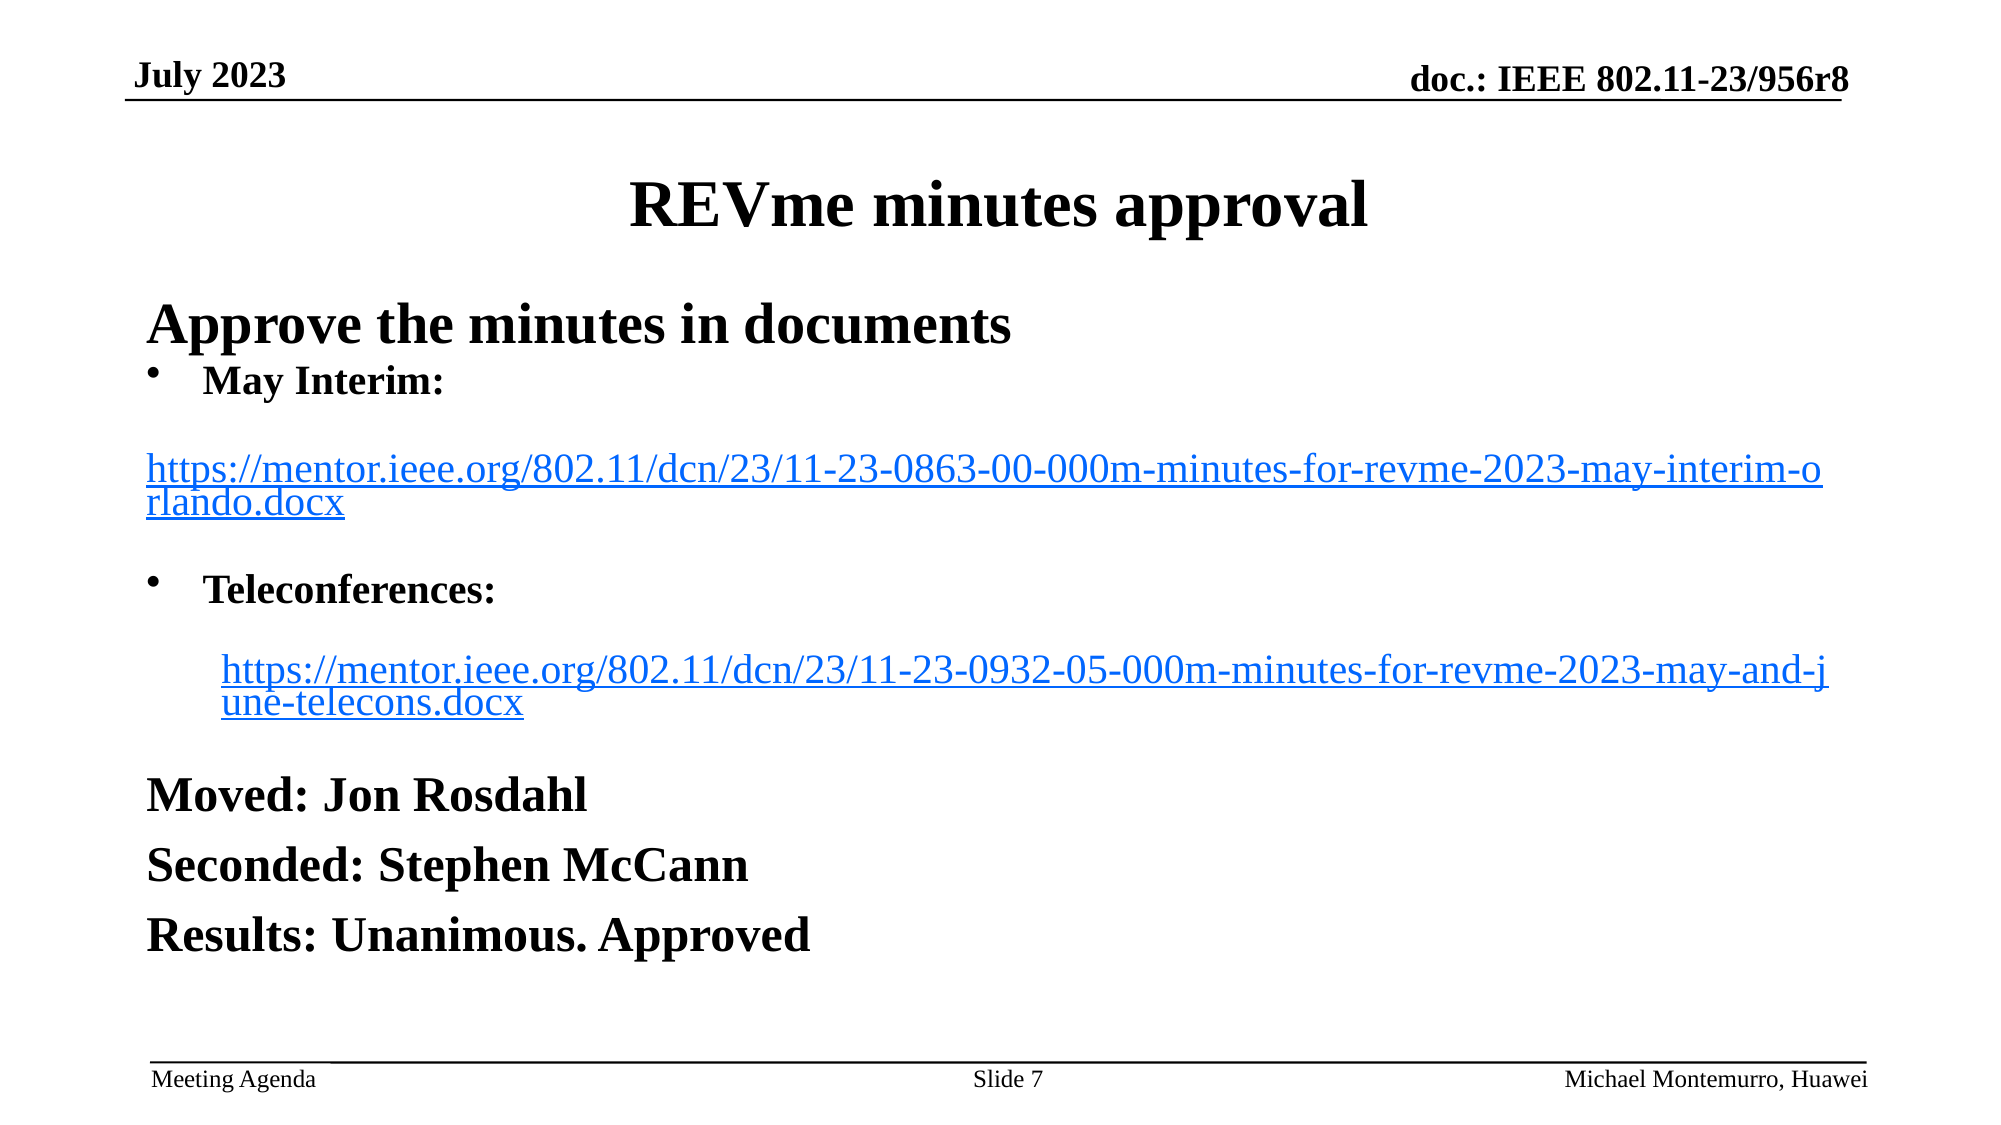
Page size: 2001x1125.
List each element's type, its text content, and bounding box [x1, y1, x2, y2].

list Approve the minutes in documents May Interim: https://mentor.ieee.org/802.11/dcn/23/11-23-0863-00-000m-minutes-for-revme-2023-may-interim-orlando.docx Teleconferences: https://mentor.ieee.org/802.11/dcn/23/11-23-0932-05-000m-minutes-for-revme-2023-may-and-june-telecons.docx Moved: Jon Rosdahl Seconded: Stephen McCann Results: Unanimous. Approved [131, 290, 1850, 1063]
title REVme minutes approval [150, 112, 1850, 288]
slide_number Slide 7 [972, 1061, 1045, 1093]
footer Michael Montemurro, Huawei [1266, 1061, 1869, 1093]
